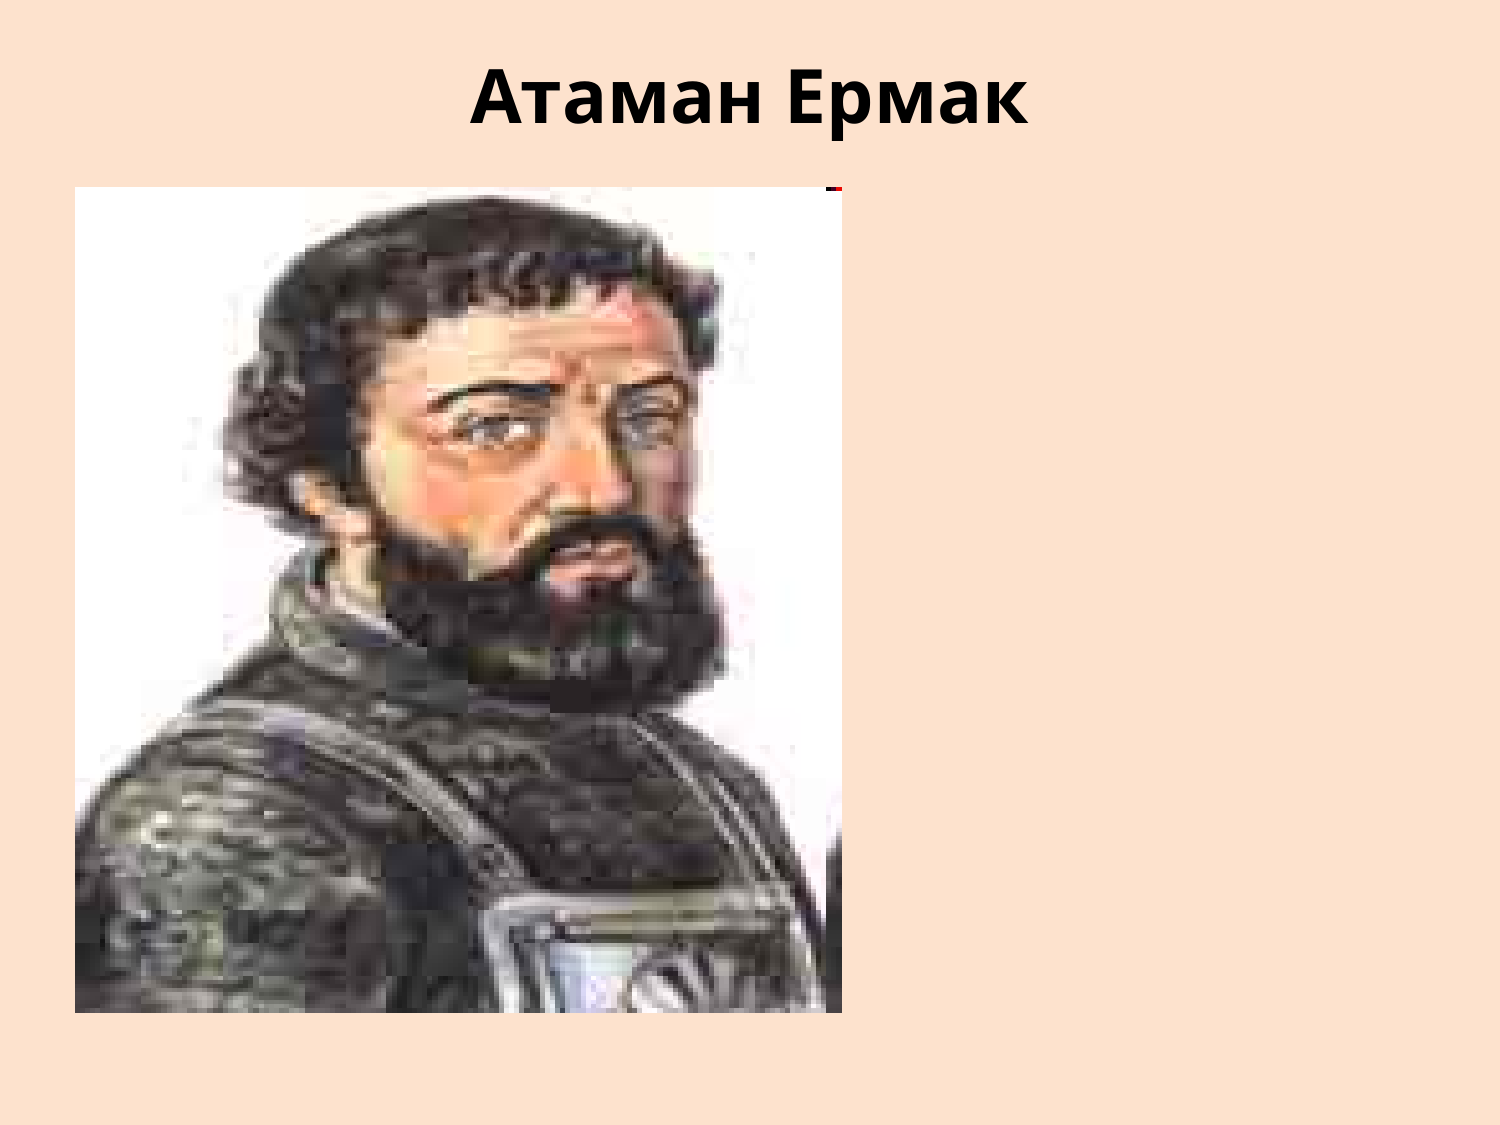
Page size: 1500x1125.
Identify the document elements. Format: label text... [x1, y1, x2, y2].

title Атаман Ермак [75, 37, 1425, 150]
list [74, 187, 843, 1013]
